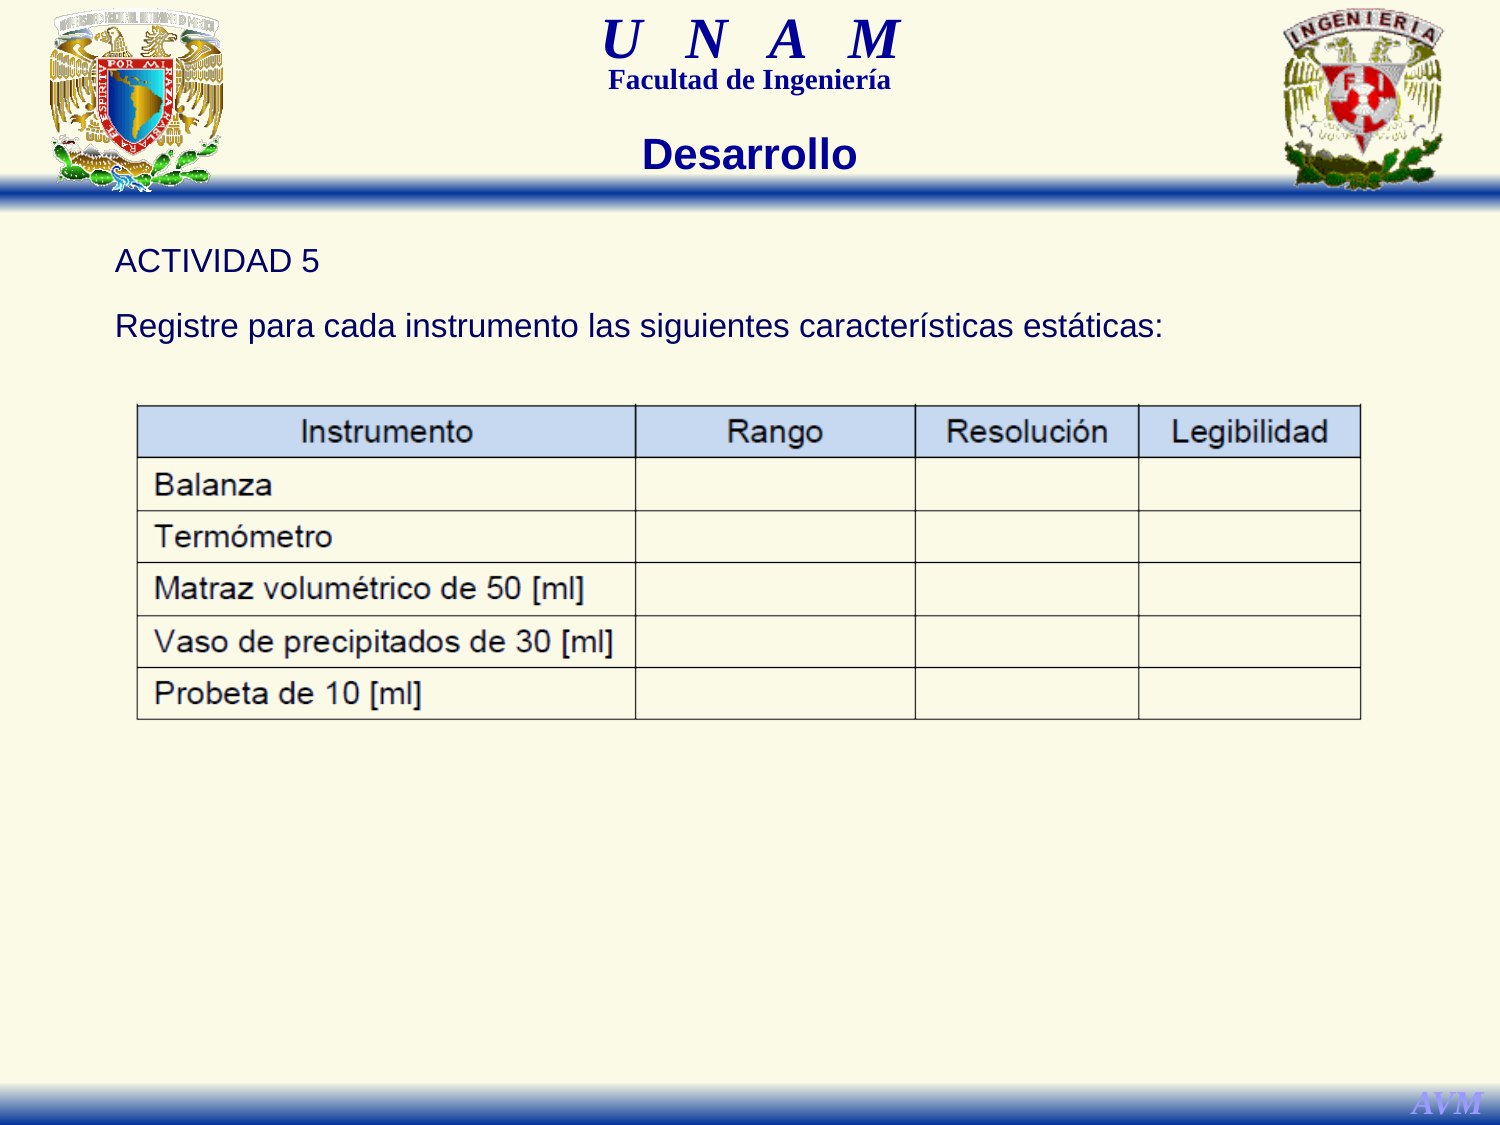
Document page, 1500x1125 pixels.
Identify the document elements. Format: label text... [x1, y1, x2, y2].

picture [50, 8, 223, 192]
text_box ACTIVIDAD 5 Registre para cada instrumento las siguientes características estáticas: [100, 231, 1400, 352]
text_box Desarrollo [626, 118, 873, 186]
picture [1275, 5, 1452, 198]
picture [131, 399, 1369, 726]
